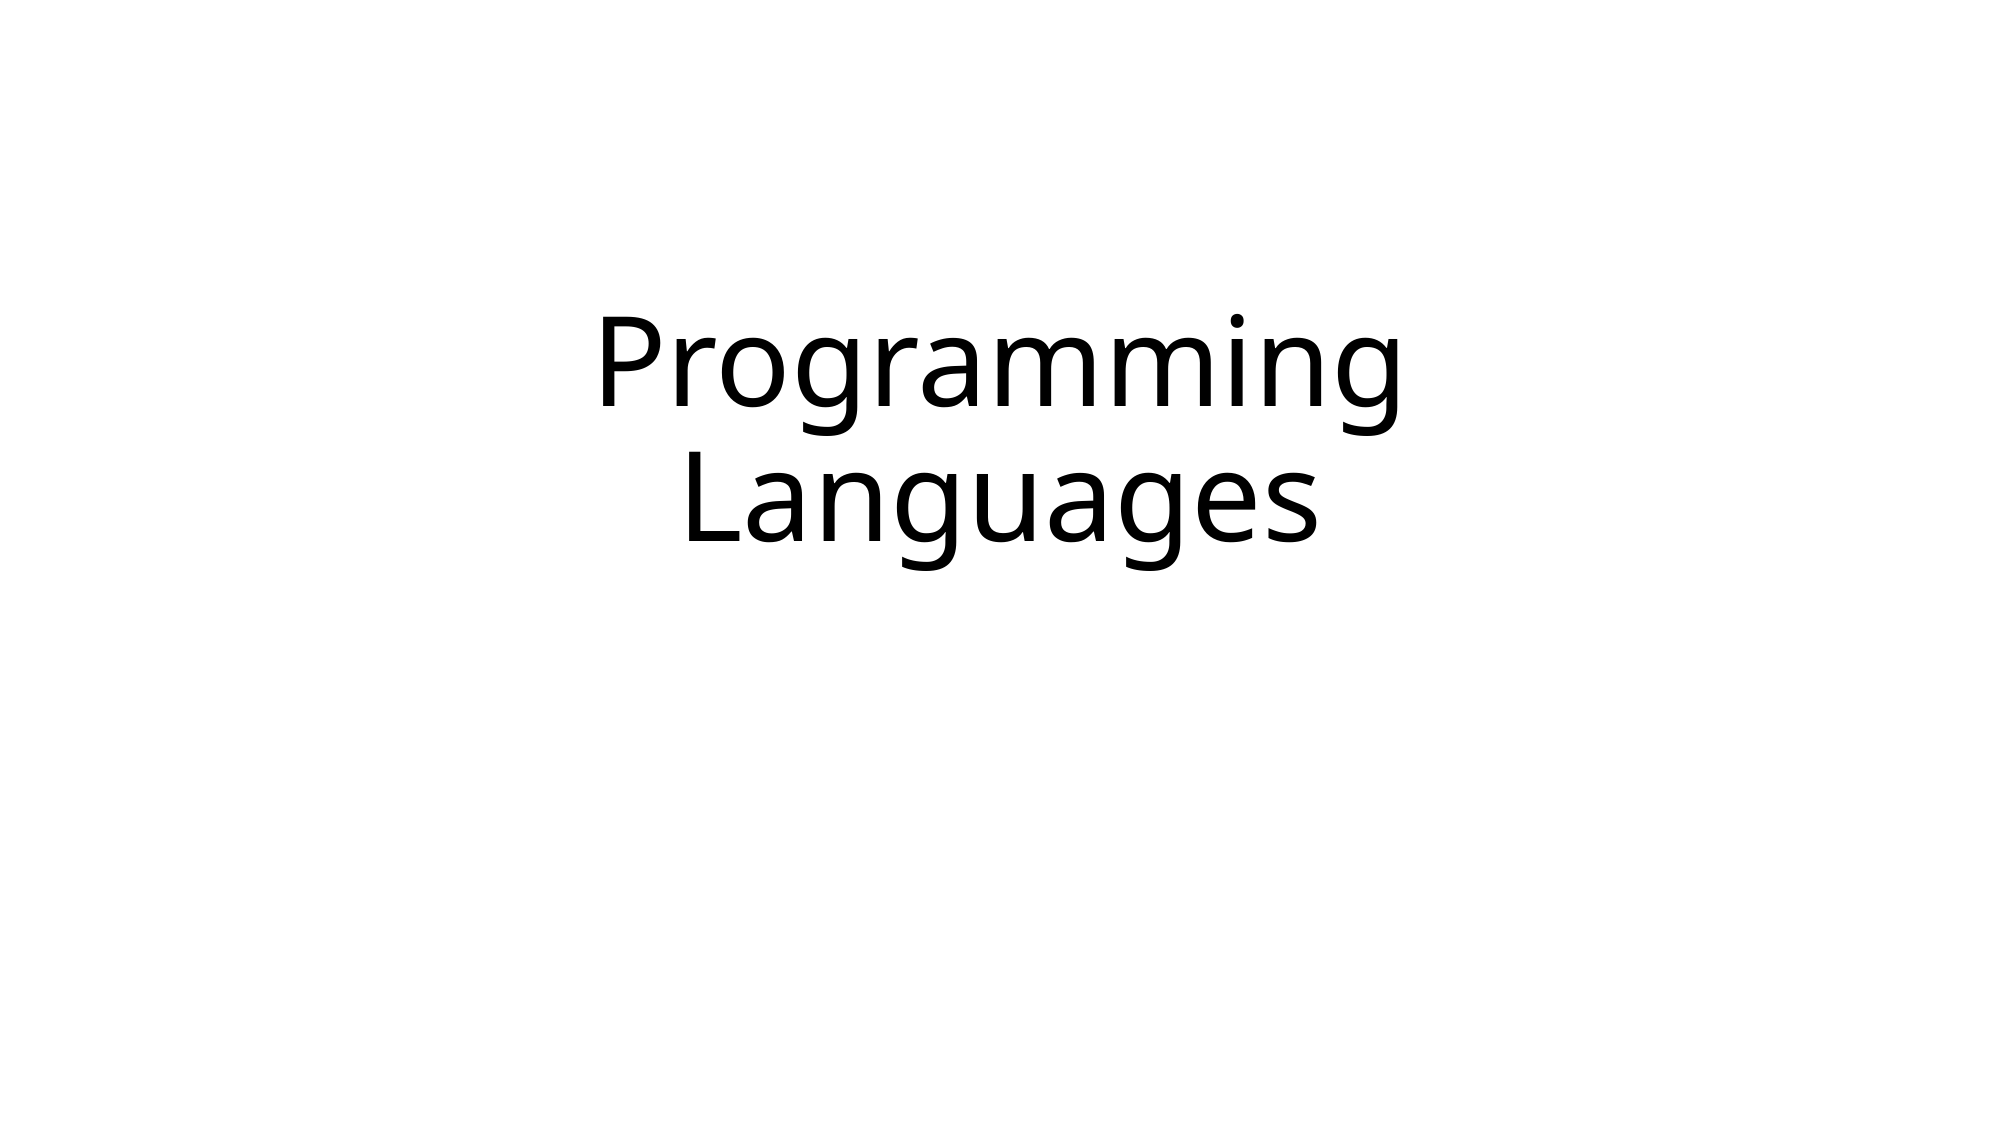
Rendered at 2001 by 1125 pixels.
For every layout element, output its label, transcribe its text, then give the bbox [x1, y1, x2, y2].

title Programming Languages [249, 184, 1750, 576]
